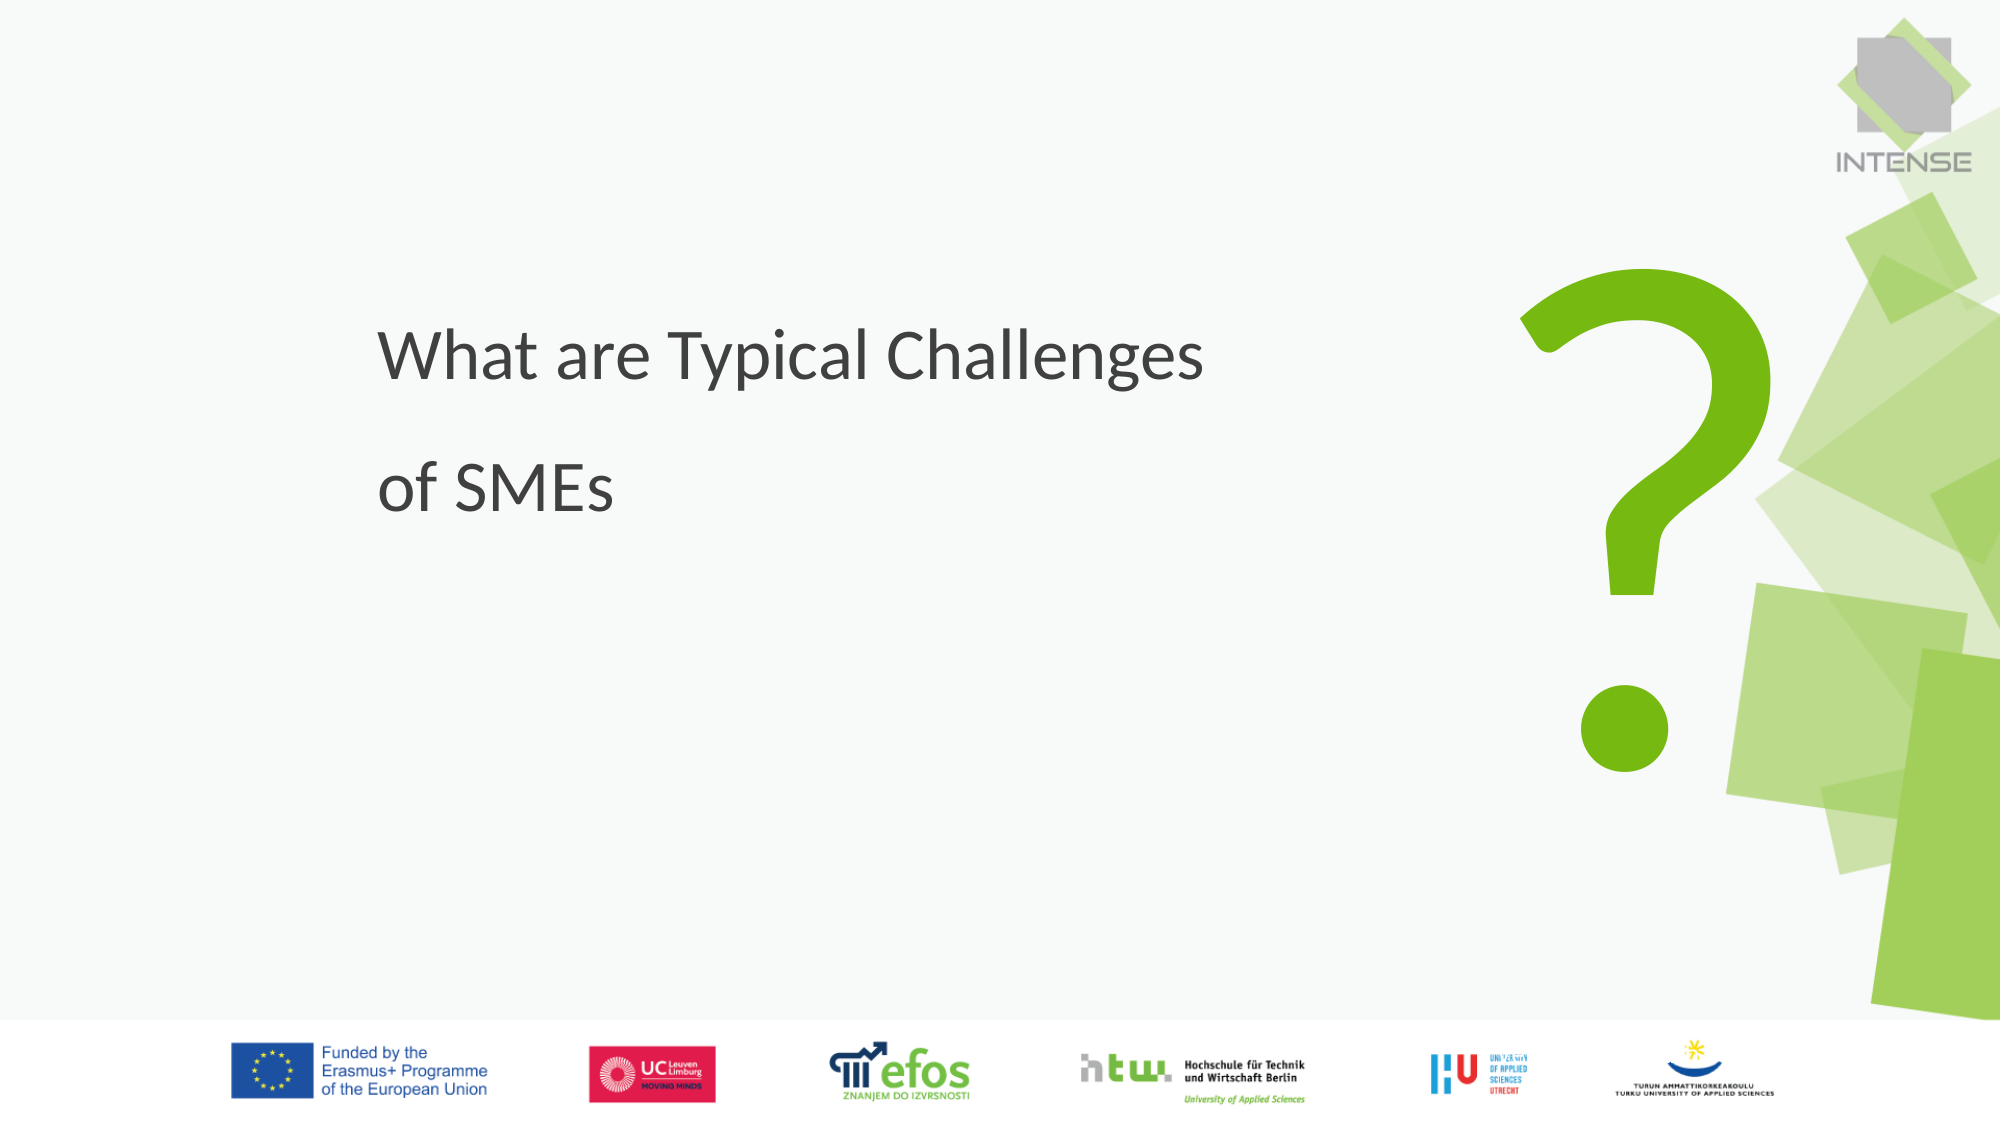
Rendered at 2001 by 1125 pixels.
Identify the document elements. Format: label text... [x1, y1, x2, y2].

picture [0, 0, 2000, 1125]
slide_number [1412, 1042, 1863, 1103]
list What are Typical Challenges of SMEs [362, 255, 1241, 851]
